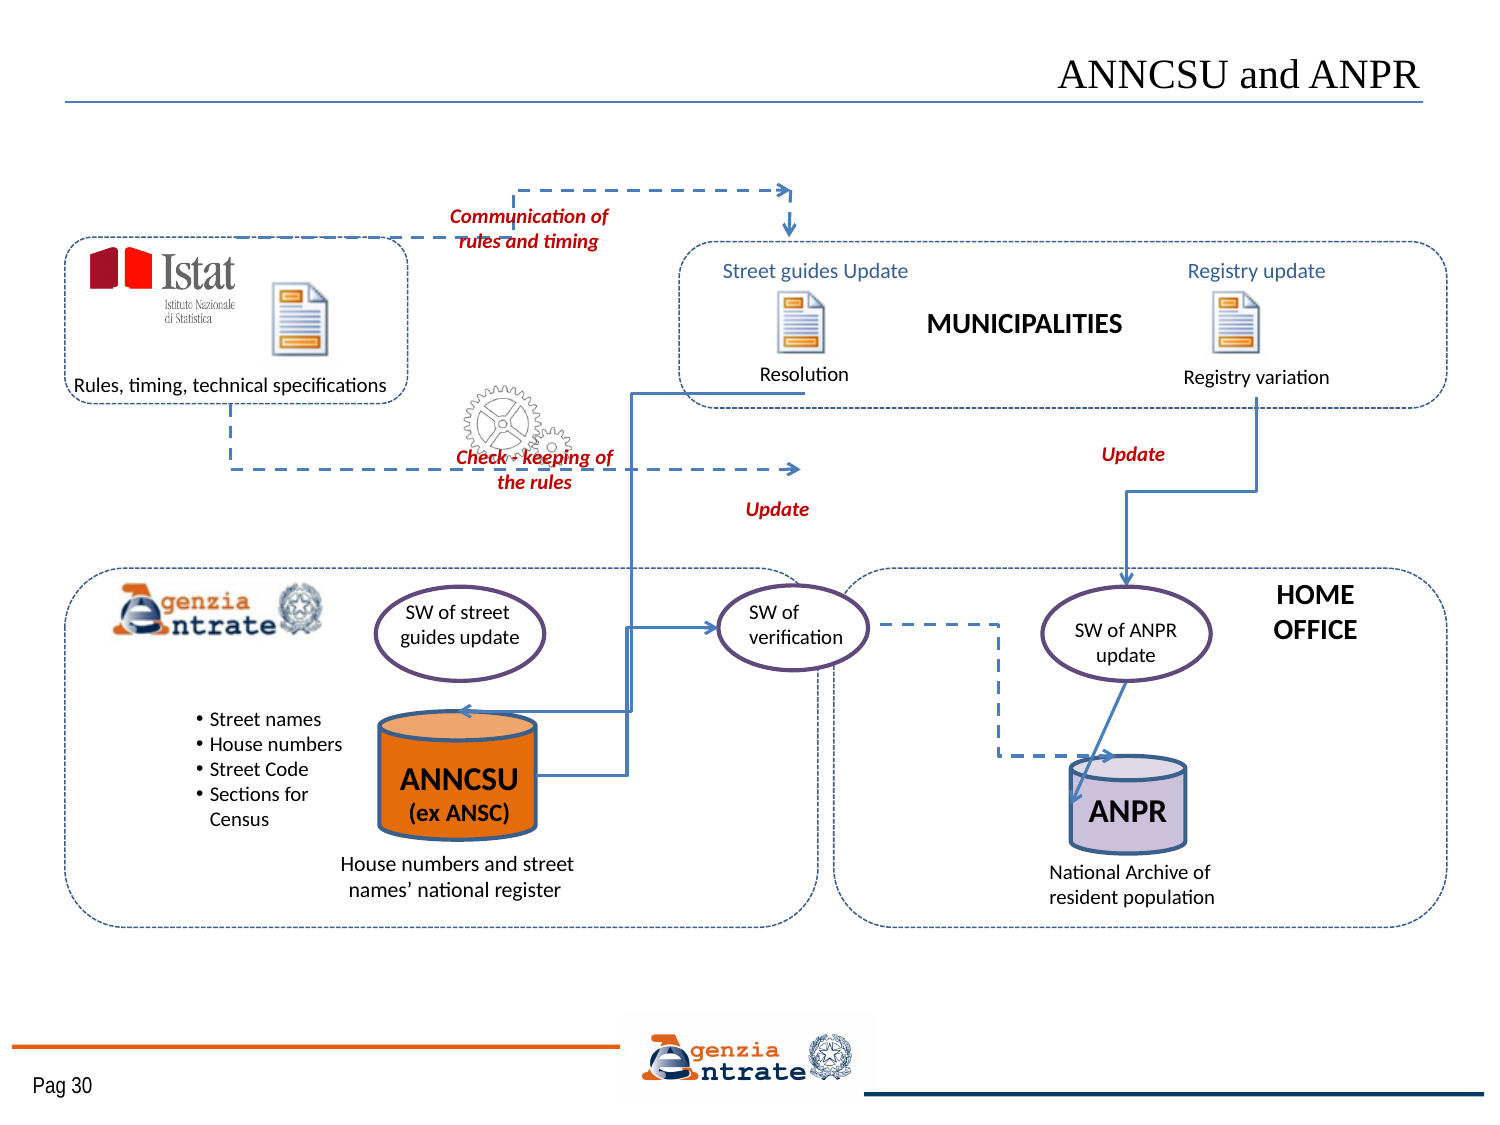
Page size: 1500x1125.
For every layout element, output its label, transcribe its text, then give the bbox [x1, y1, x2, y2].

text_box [881, 396, 1258, 776]
picture [767, 283, 834, 367]
text_box [62, 566, 821, 930]
title ANNCSU and ANPR [160, 30, 1436, 114]
text_box Rules, timing, technical specifications [53, 364, 80, 404]
picture [259, 273, 339, 373]
text_box [62, 235, 410, 406]
text_box [676, 239, 1449, 411]
text_box [831, 571, 1449, 930]
picture [620, 1011, 877, 1106]
picture [100, 576, 181, 645]
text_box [995, 249, 1409, 918]
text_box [181, 381, 876, 840]
picture [90, 247, 235, 323]
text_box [235, 189, 791, 262]
